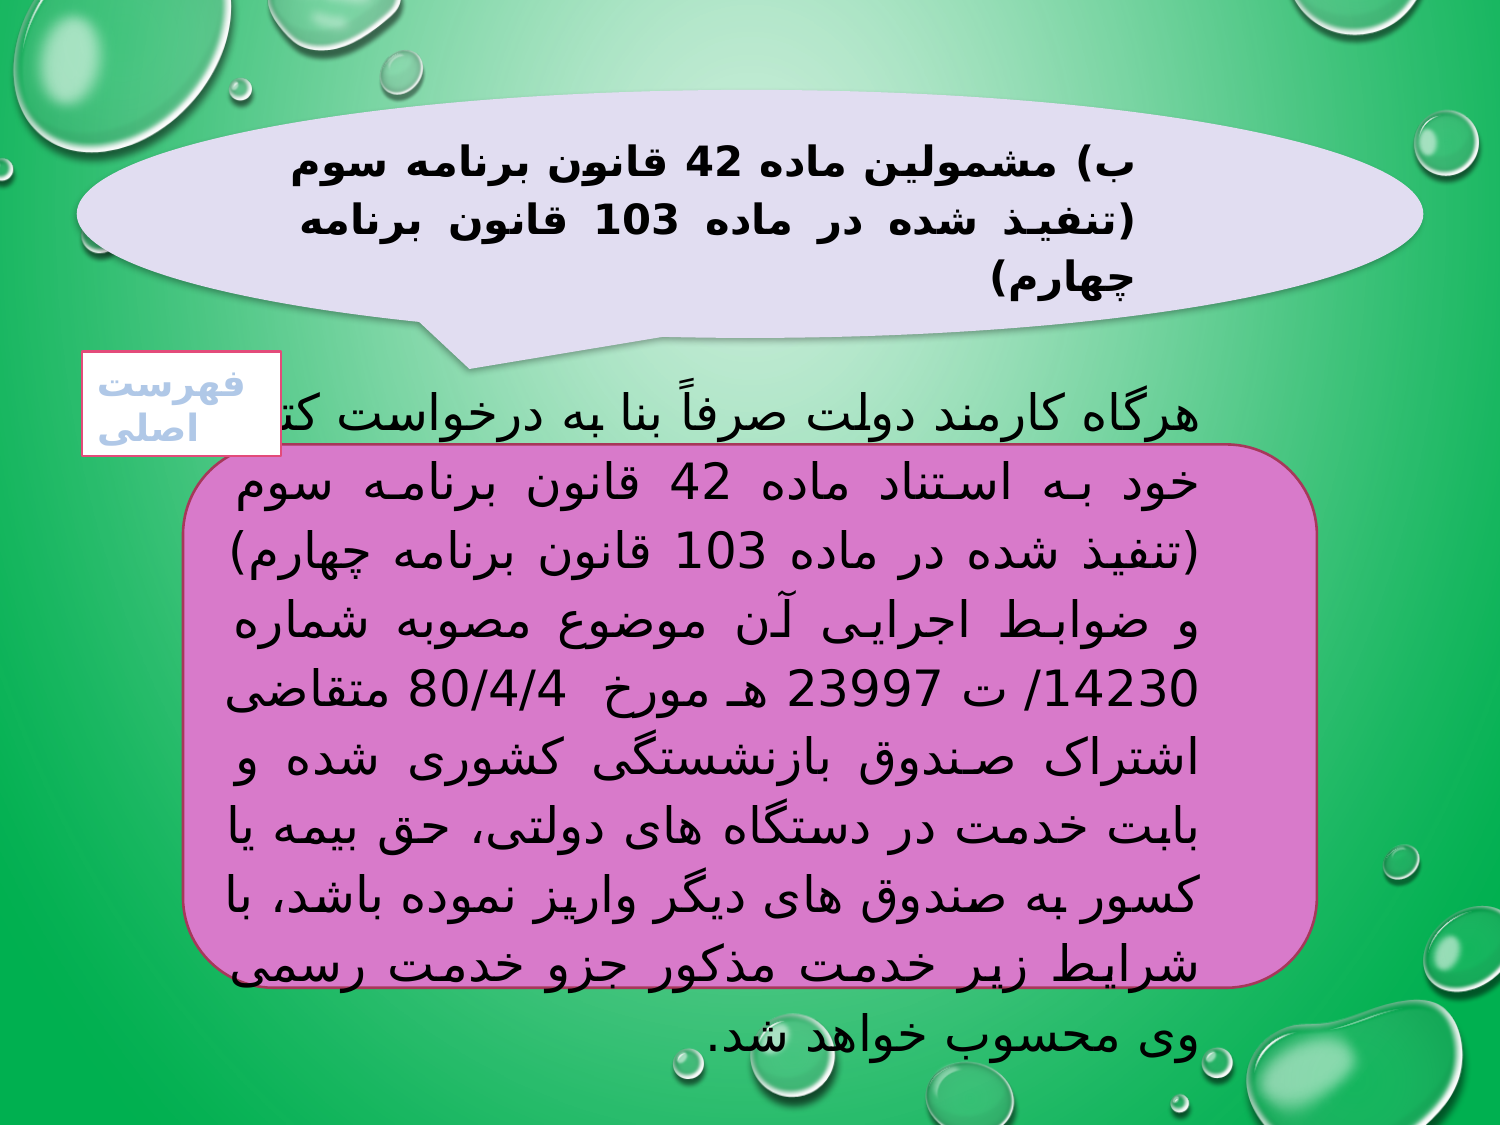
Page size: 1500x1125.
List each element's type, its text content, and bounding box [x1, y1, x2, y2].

text_box ب) مشمولین ماده 42 قانون برنامه سوم (تنفیذ شده در ماده 103 قانون برنامه چهارم) [75, 88, 1425, 371]
picture [0, 0, 1500, 1125]
text_box هرگاه کارمند دولت صرفاً بنا به درخواست کتبی خود به استناد ماده 42 قانون برنامه سوم (تنفیذ شده در ماده 103 قانون برنامه چهارم) و ضوابط اجرایی آن موضوع مصوبه شماره 14230/ ت 23997 هـ مورخ 80/4/4 متقاضی اشتراک صندوق بازنشستگی کشوری شده و بابت خدمت در دستگاه های دولتی، حق بیمه یا کسور به صندوق های دیگر واریز نموده باشد، با شرایط زیر خدمت مذکور جزو خدمت رسمی وی محسوب خواهد شد. [181, 443, 1319, 990]
text_box فهرست اصلی [81, 350, 282, 457]
